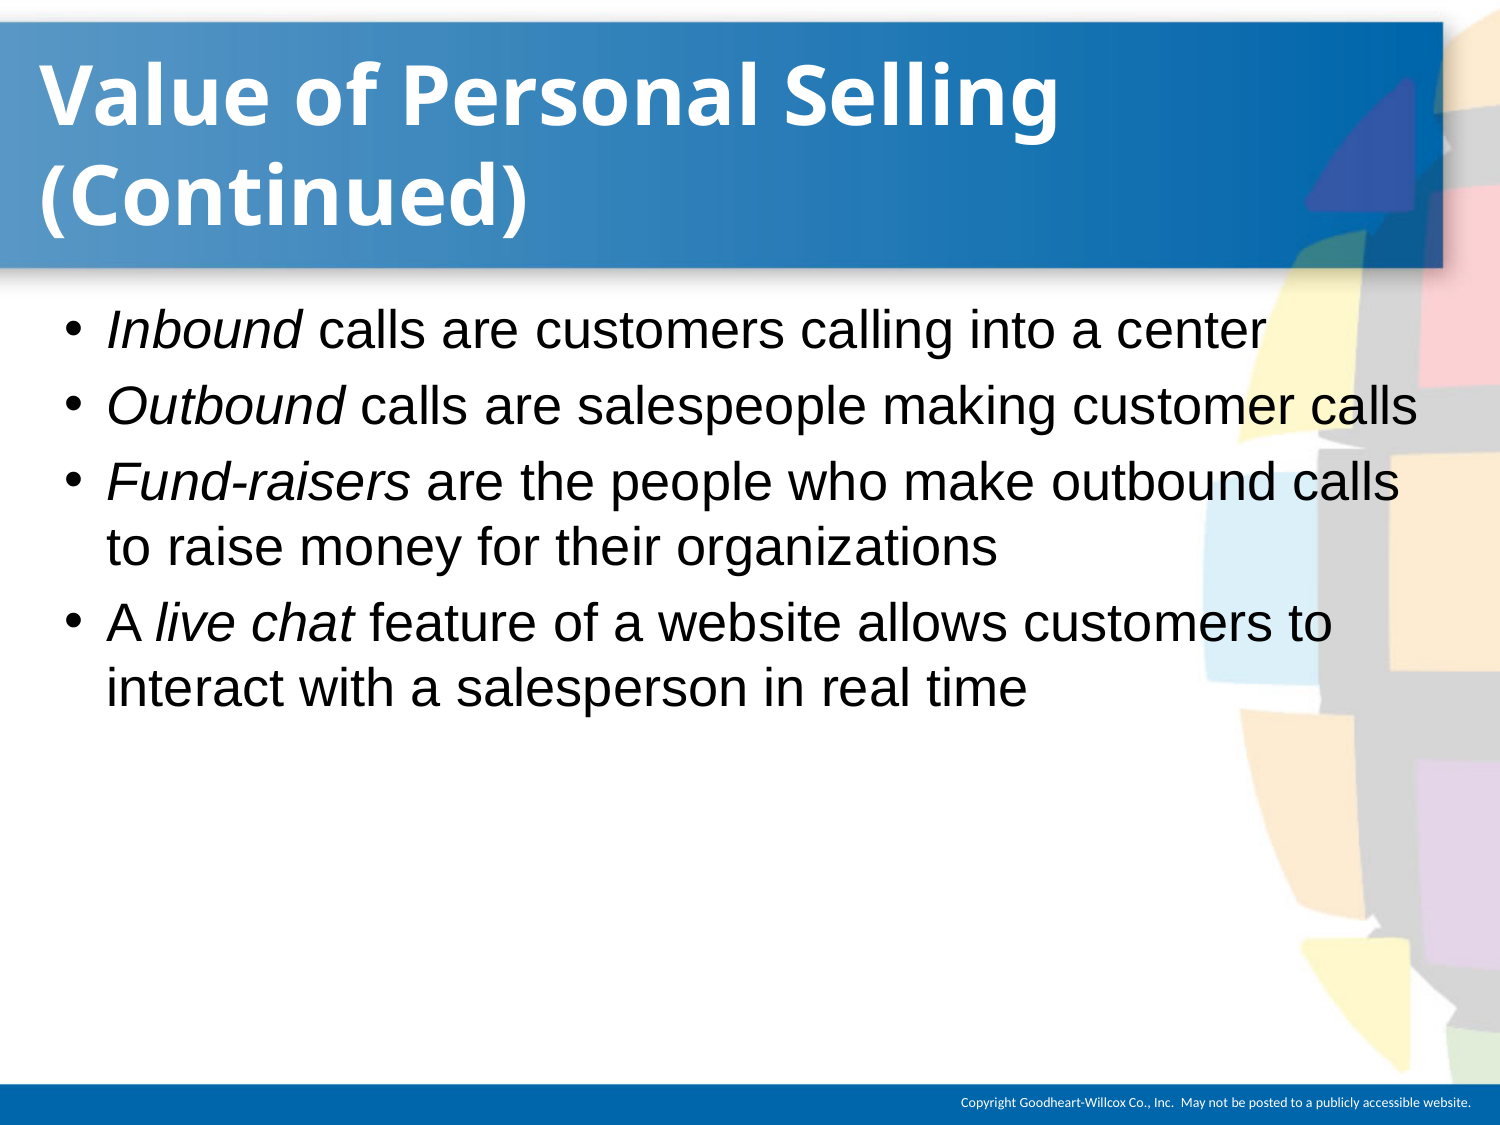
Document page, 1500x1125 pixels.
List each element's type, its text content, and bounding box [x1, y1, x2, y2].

title Value of Personal Selling (Continued) [24, 37, 1426, 251]
list Inbound calls are customers calling into a center Outbound calls are salespeople making customer calls Fund-raisers are the people who make outbound calls to raise money for their organizations A live chat feature of a website allows customers to interact with a salesperson in real time [50, 287, 1438, 1075]
picture [0, 0, 1500, 1125]
